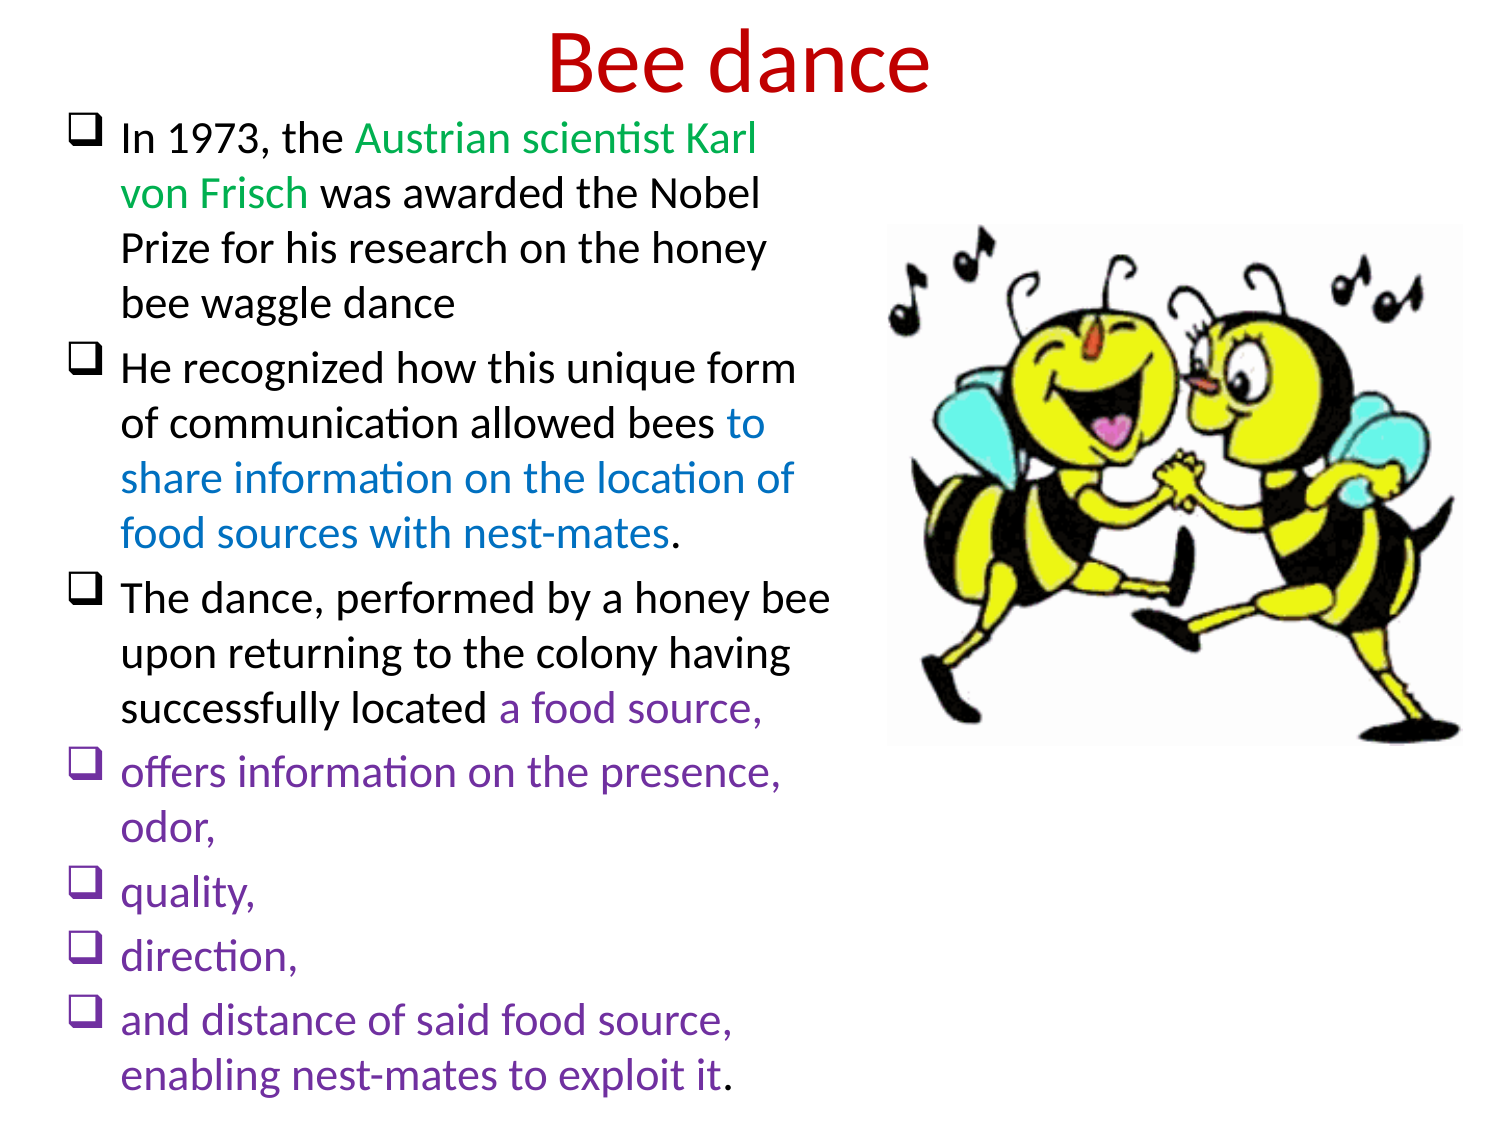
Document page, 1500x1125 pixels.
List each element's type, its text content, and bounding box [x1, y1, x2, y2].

picture [887, 224, 1463, 747]
title Bee dance [75, 0, 1425, 150]
list In 1973, the Austrian scientist Karl von Frisch was awarded the Nobel Prize for his research on the honey bee waggle dance He recognized how this unique form of communication allowed bees to share information on the location of food sources with nest-mates. The dance, performed by a honey bee upon returning to the colony having successfully located a food source, offers information on the presence, odor, quality, direction, and distance of said food source, enabling nest-mates to exploit it. [50, 99, 850, 1125]
